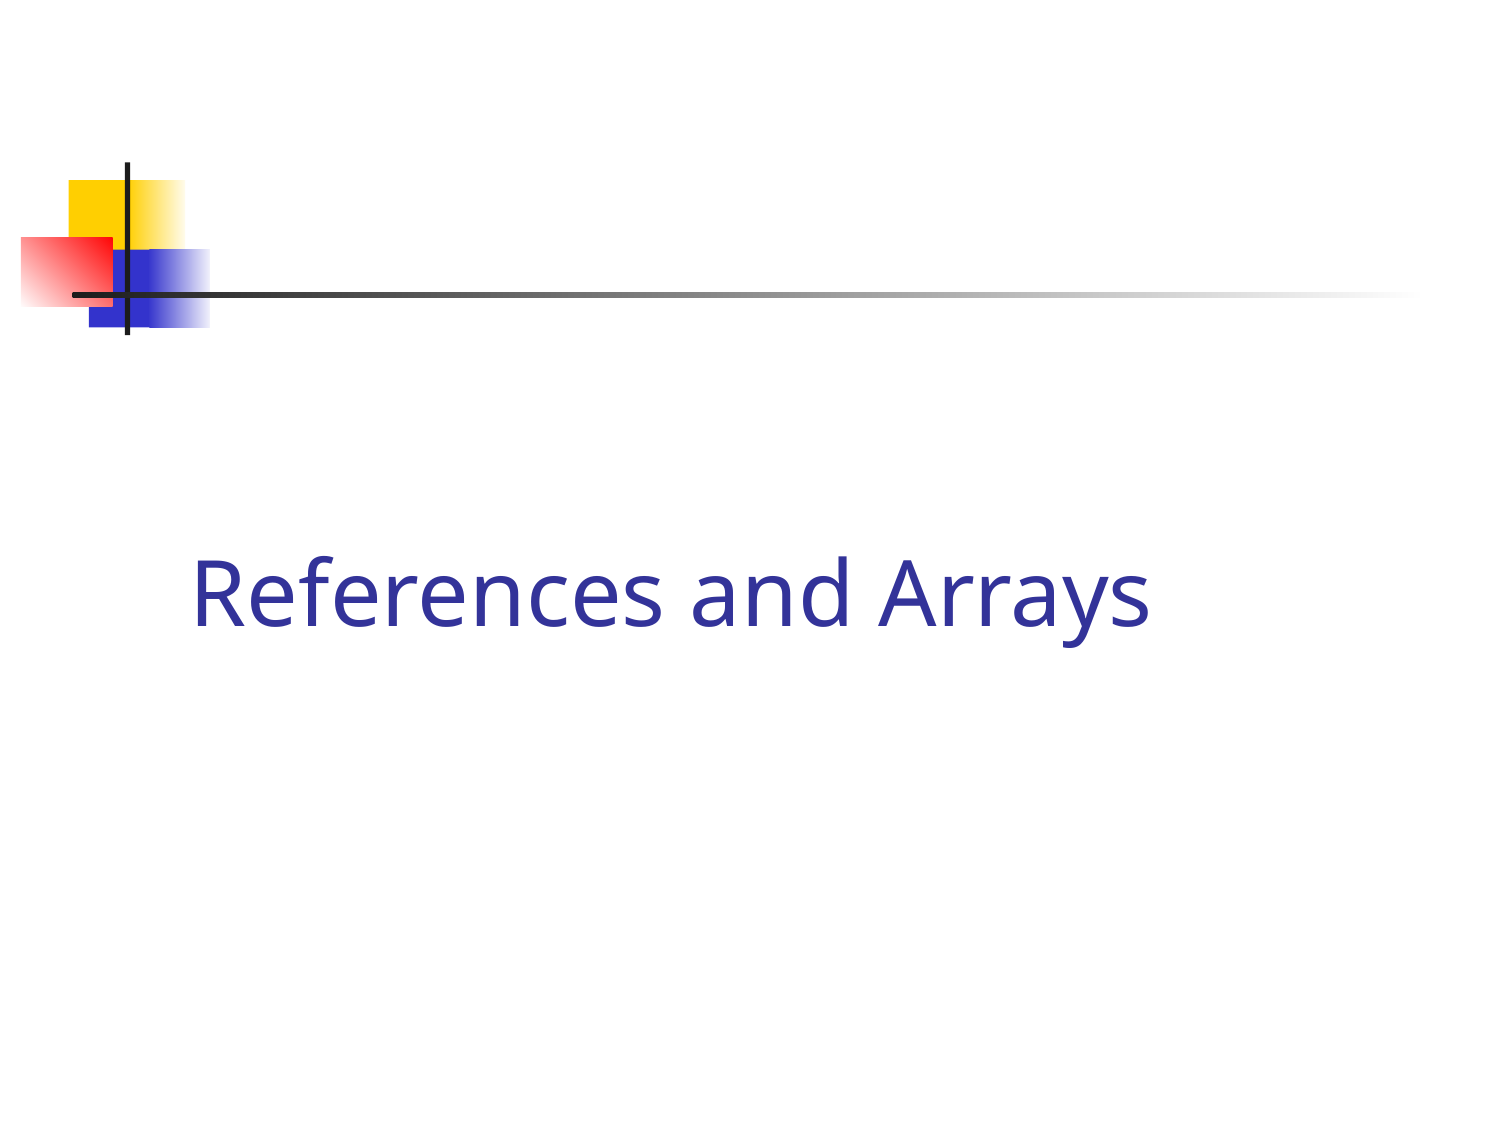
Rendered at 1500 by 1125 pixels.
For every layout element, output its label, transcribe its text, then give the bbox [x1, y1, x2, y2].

title References and Arrays [174, 412, 1300, 653]
